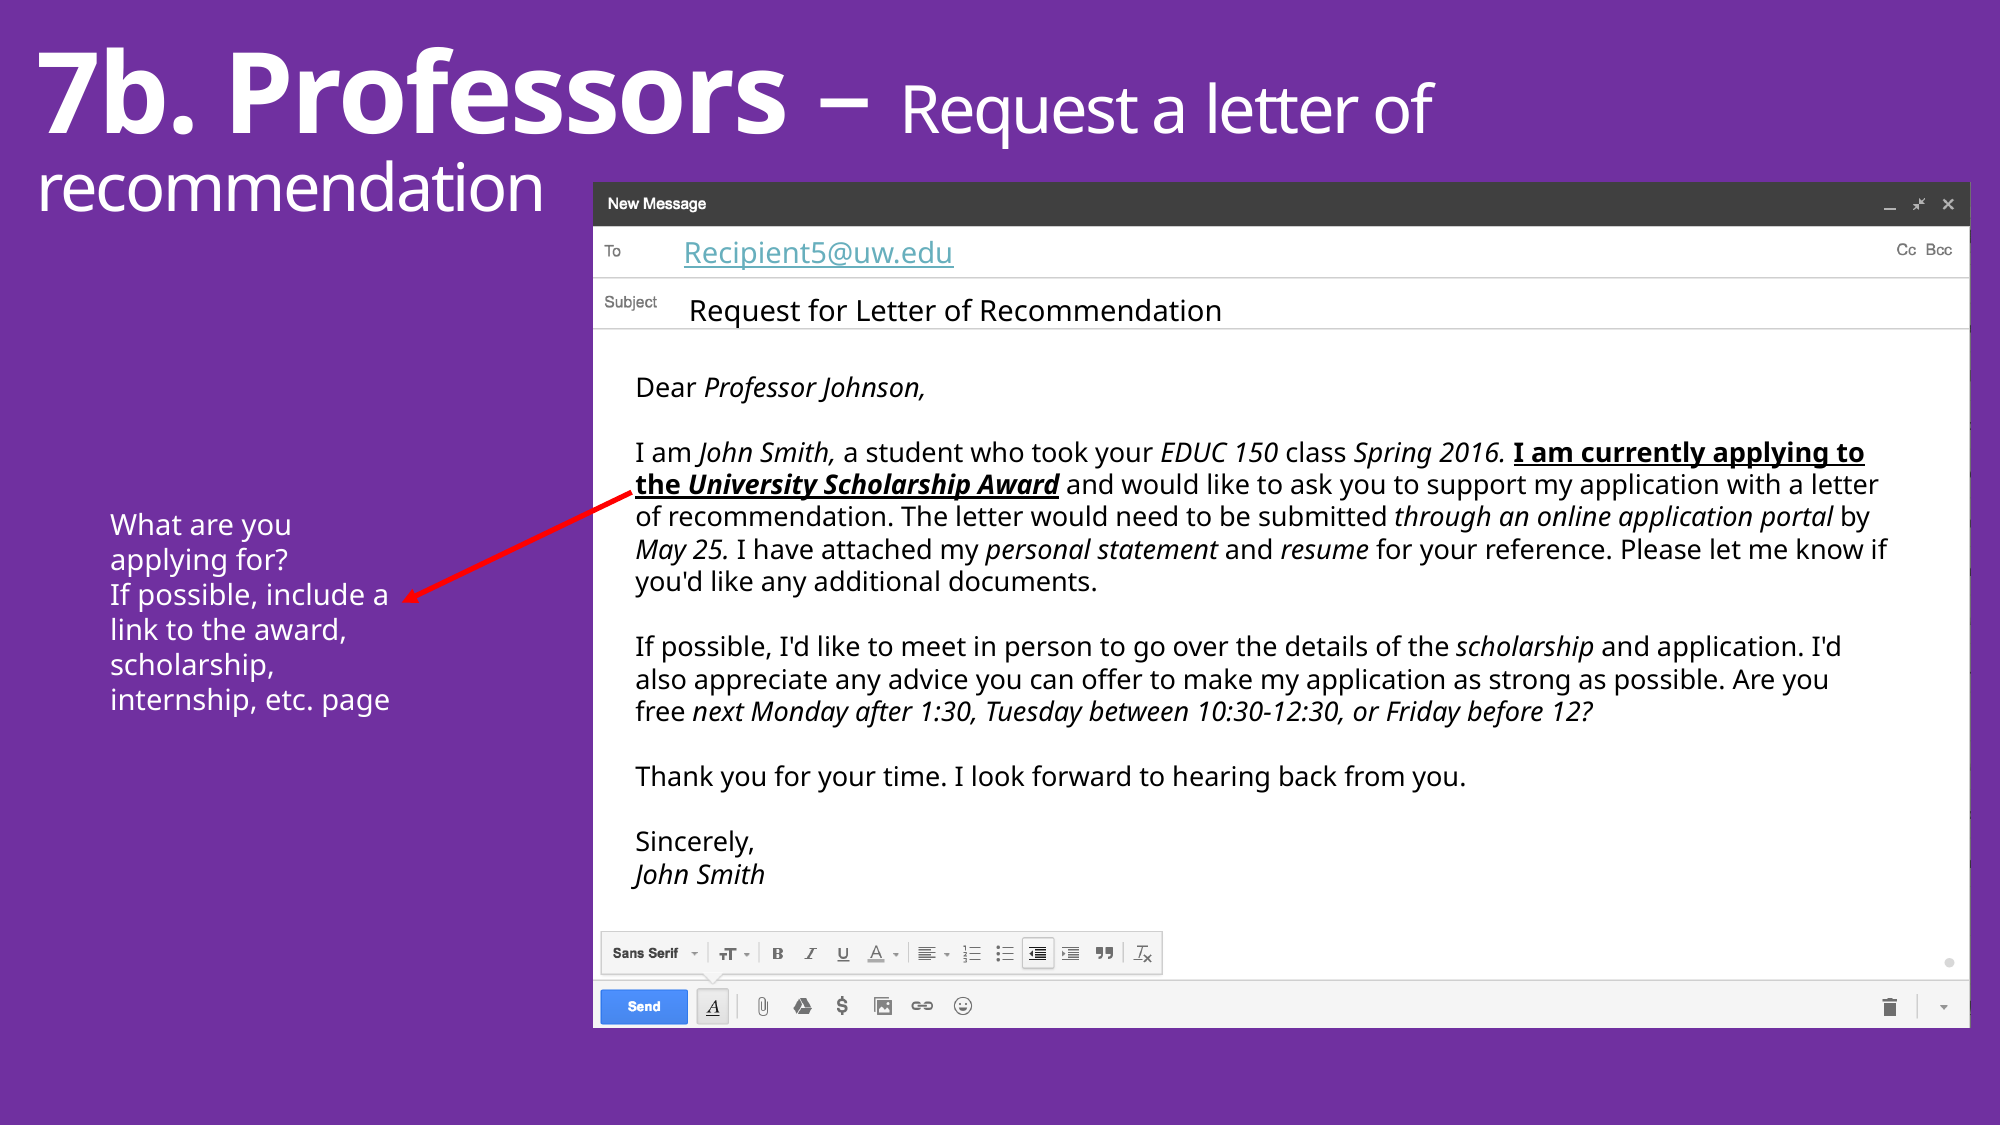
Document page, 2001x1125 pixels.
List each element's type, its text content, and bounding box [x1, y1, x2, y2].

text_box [401, 491, 632, 603]
title 7b. Professors – Request a letter of recommendation [21, 0, 1820, 270]
picture [593, 182, 1972, 1028]
text_box What are you applying for? If possible, include a link to the award, scholarship, internship, etc. page [95, 498, 417, 759]
